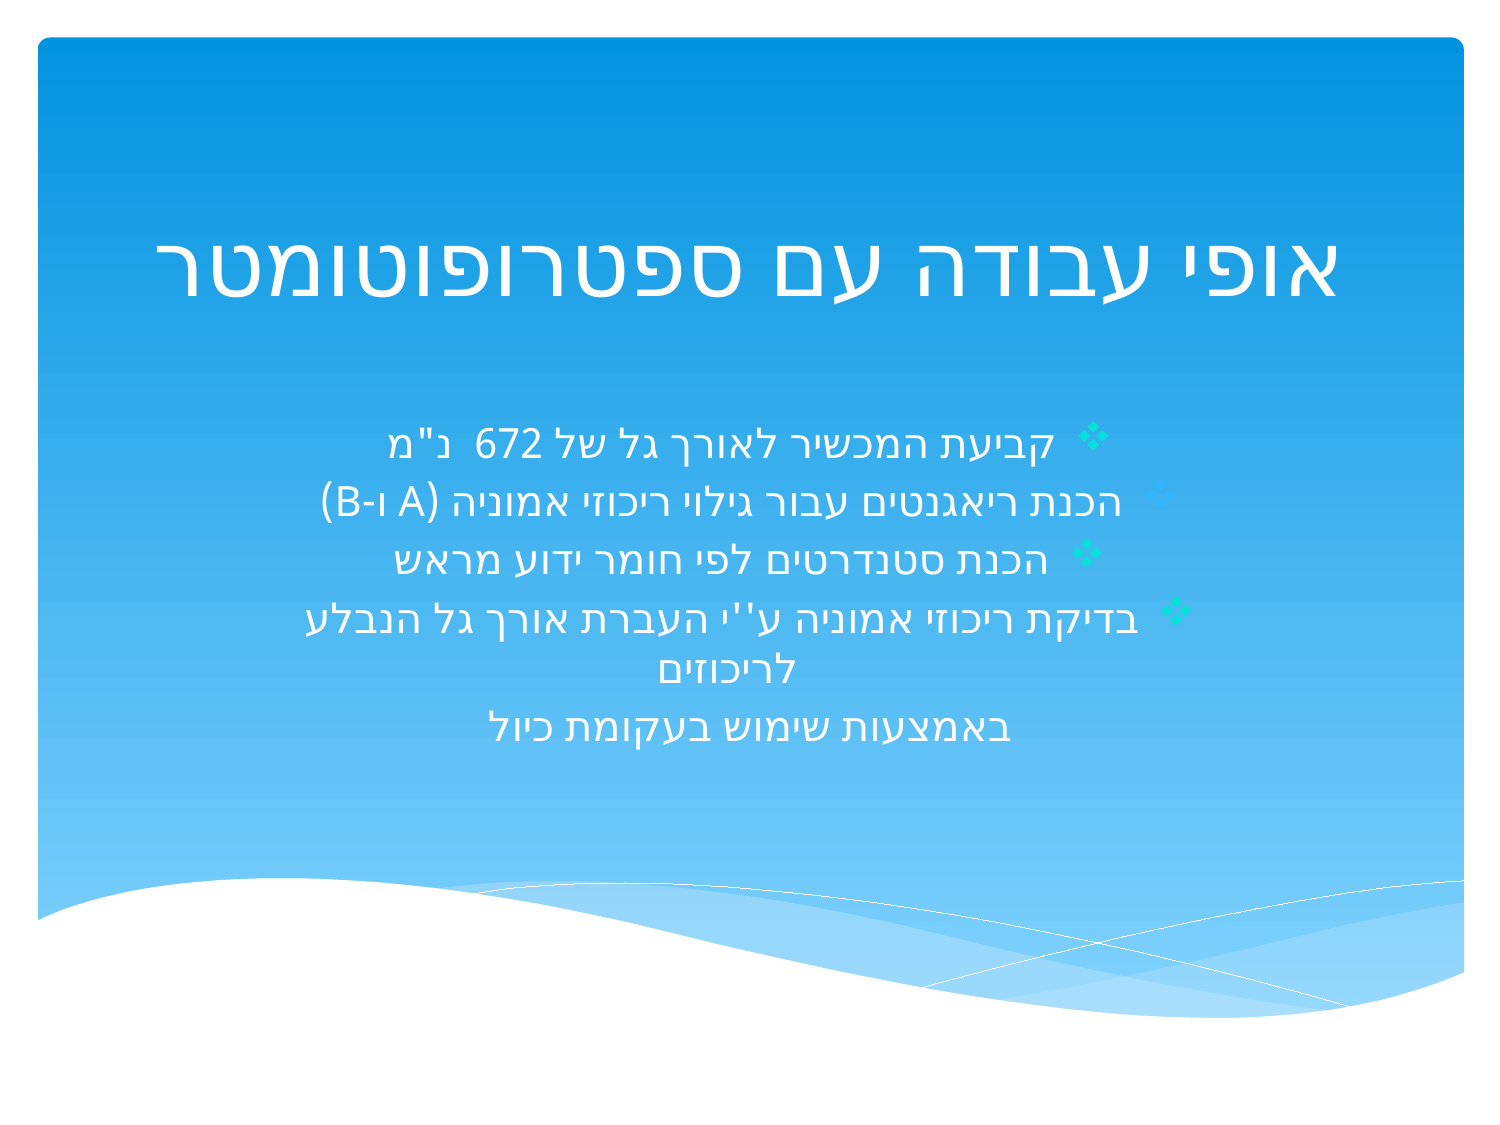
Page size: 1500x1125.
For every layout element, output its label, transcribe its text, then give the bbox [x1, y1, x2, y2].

subtitle קביעת המכשיר לאורך גל של 672 נ"מ הכנת ריאגנטים עבור גילוי ריכוזי אמוניה (A ו-B) הכנת סטנדרטים לפי חומר ידוע מראש בדיקת ריכוזי אמוניה ע''י העברת אורך גל הנבלע לריכוזים באמצעות שימוש בעקומת כיול [225, 408, 1275, 825]
title אופי עבודה עם ספטרופוטומטר [112, 113, 1388, 406]
